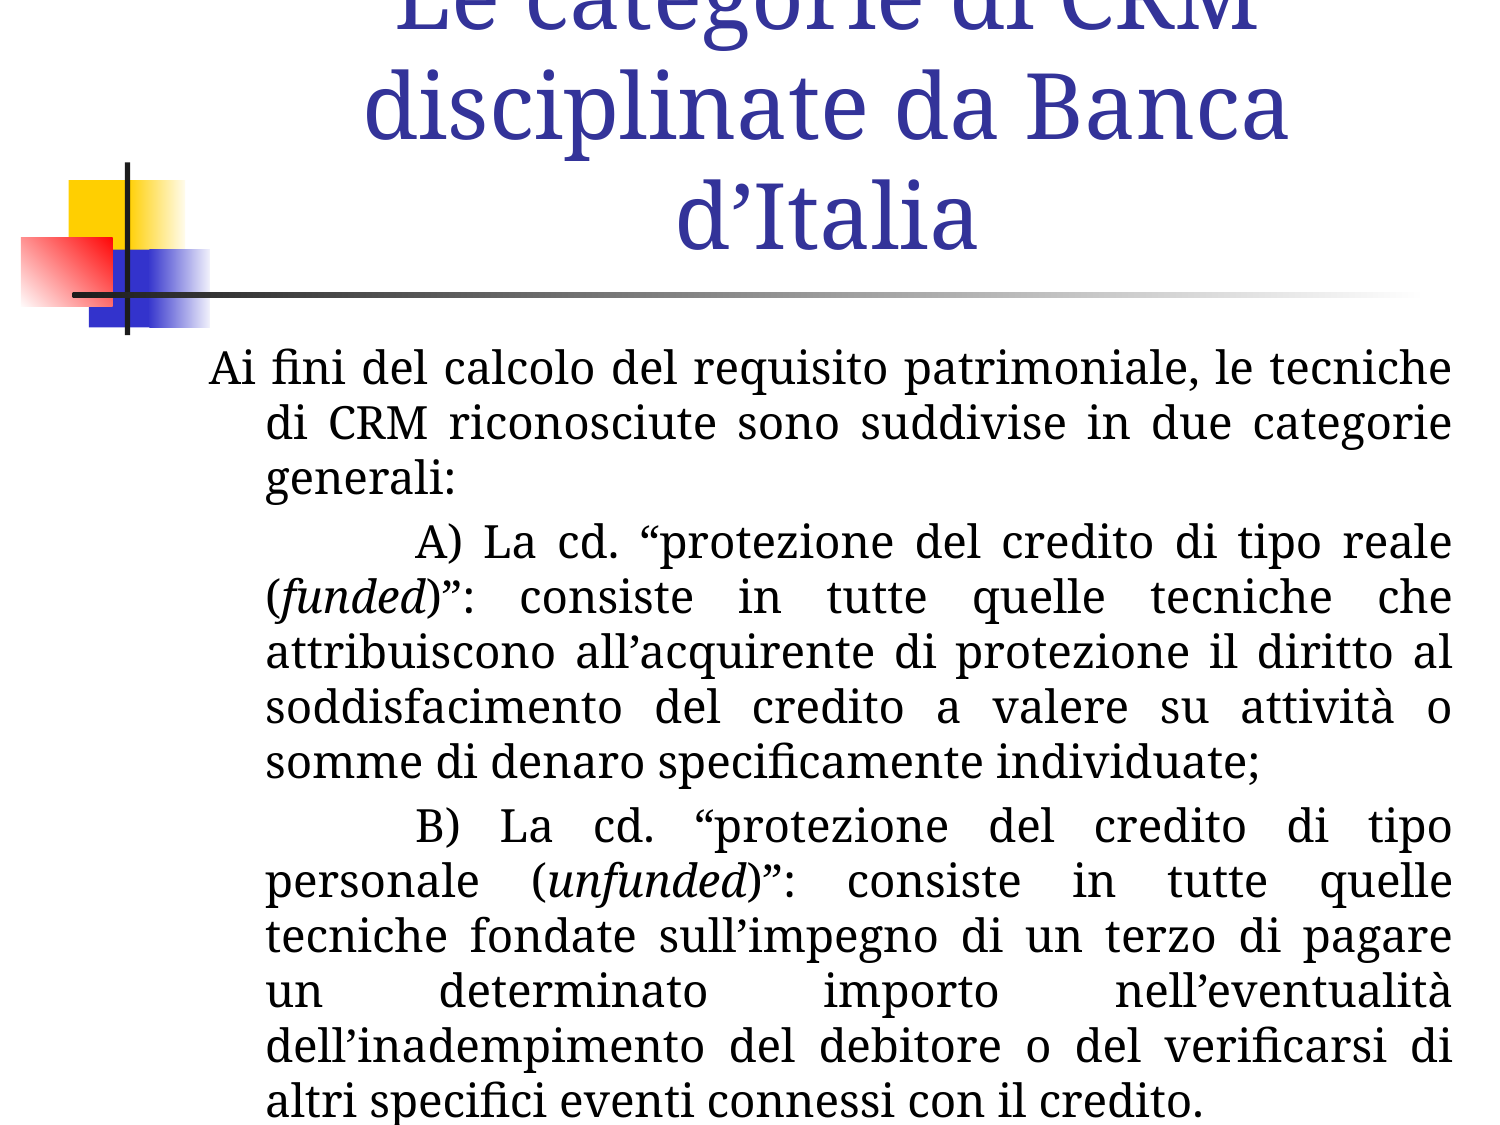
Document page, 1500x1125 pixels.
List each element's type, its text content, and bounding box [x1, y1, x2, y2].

title Le categorie di CRM disciplinate da Banca d’Italia [188, 34, 1468, 276]
list Ai fini del calcolo del requisito patrimoniale, le tecniche di CRM riconosciute sono suddivise in due categorie generali: A) La cd. “protezione del credito di tipo reale (funded)”: consiste in tutte quelle tecniche che attribuiscono all’acquirente di protezione il diritto al soddisfacimento del credito a valere su attività o somme di denaro specificamente individuate; B) La cd. “protezione del credito di tipo personale (unfunded)”: consiste in tutte quelle tecniche fondate sull’impegno di un terzo di pagare un determinato importo nell’eventualità dell’inadempimento del debitore o del verificarsi di altri specifici eventi connessi con il credito. [193, 330, 1470, 1007]
